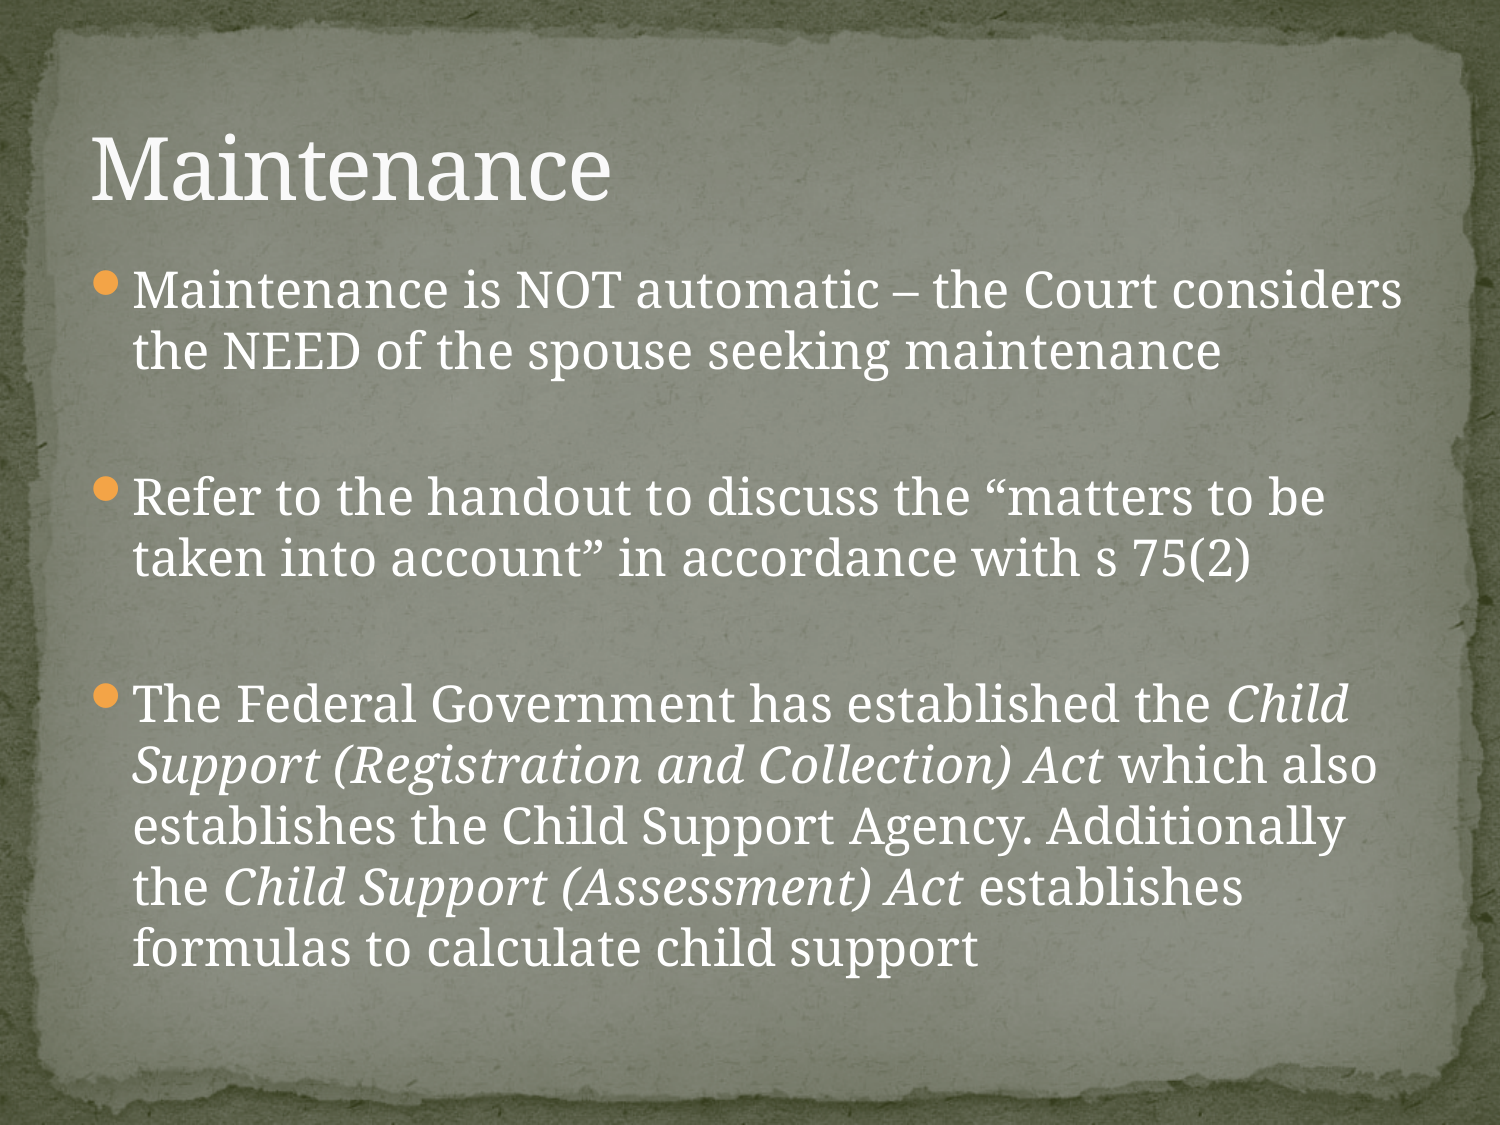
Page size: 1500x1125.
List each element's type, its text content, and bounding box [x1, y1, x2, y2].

list Maintenance is NOT automatic – the Court considers the NEED of the spouse seeking maintenance Refer to the handout to discuss the “matters to be taken into account” in accordance with s 75(2) The Federal Government has established the Child Support (Registration and Collection) Act which also establishes the Child Support Agency. Additionally the Child Support (Assessment) Act establishes formulas to calculate child support [75, 249, 1425, 1000]
title Maintenance [74, 24, 1425, 225]
